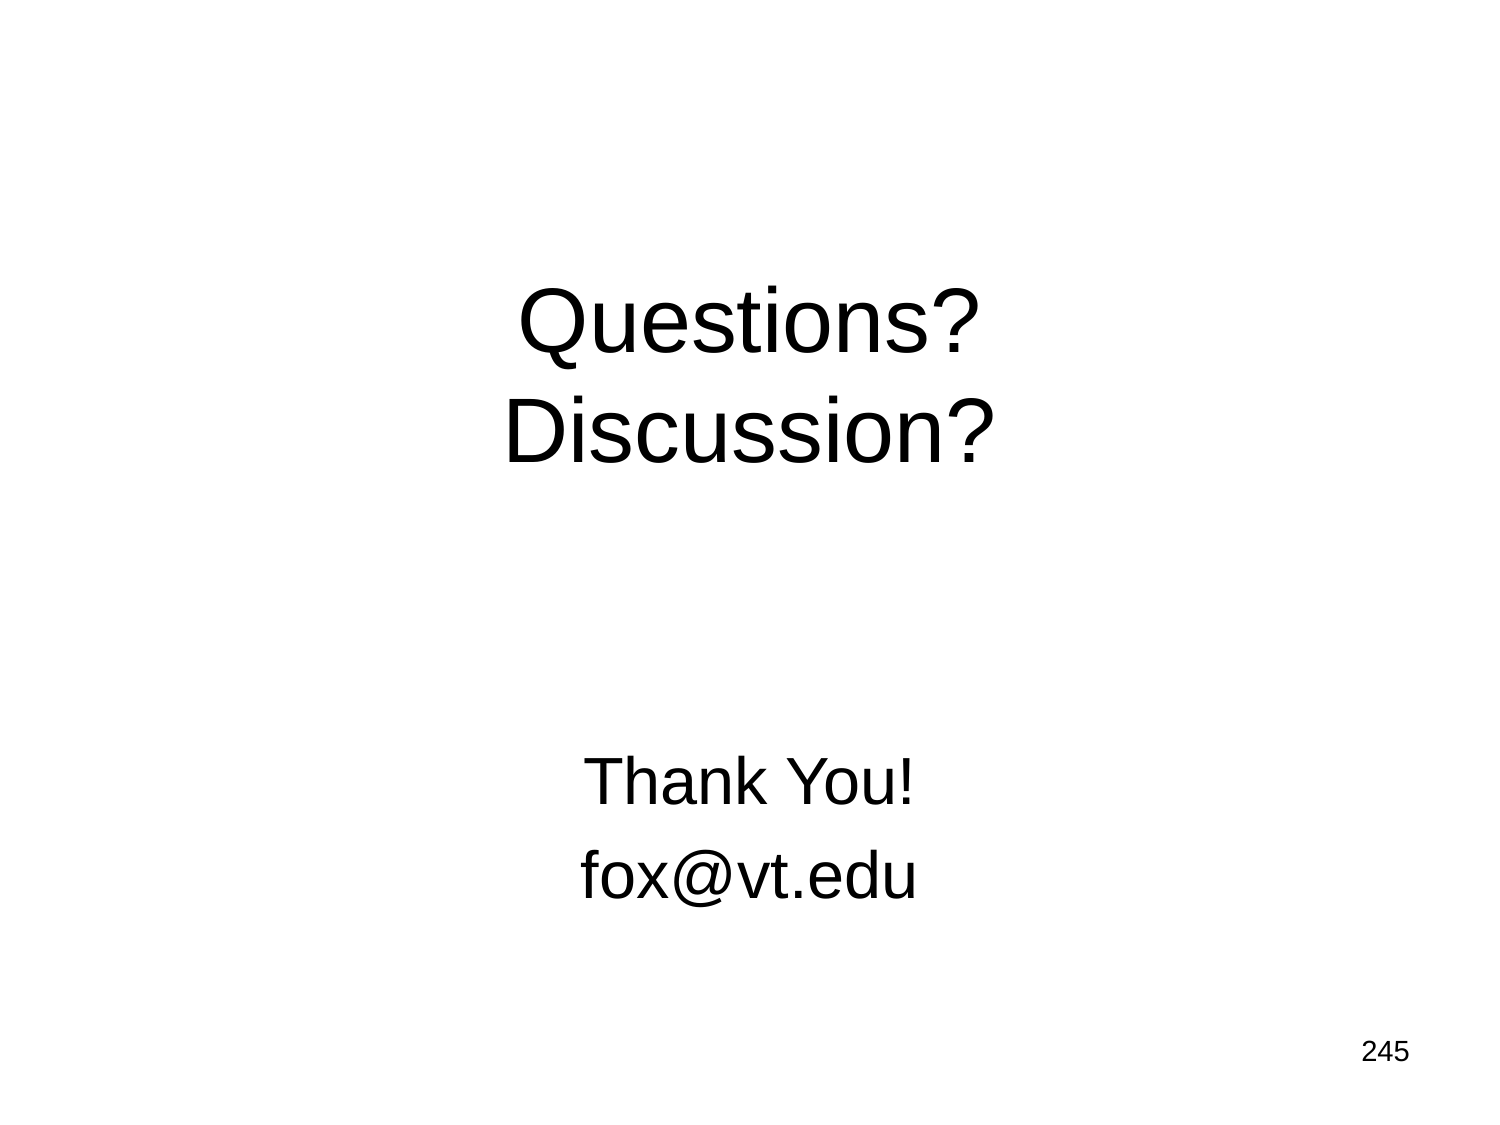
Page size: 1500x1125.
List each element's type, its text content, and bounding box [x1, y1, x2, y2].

slide_number 245 [1074, 1024, 1426, 1103]
subtitle Thank You! fox@vt.edu [224, 637, 1276, 1051]
title Questions? Discussion? [112, 249, 1388, 492]
